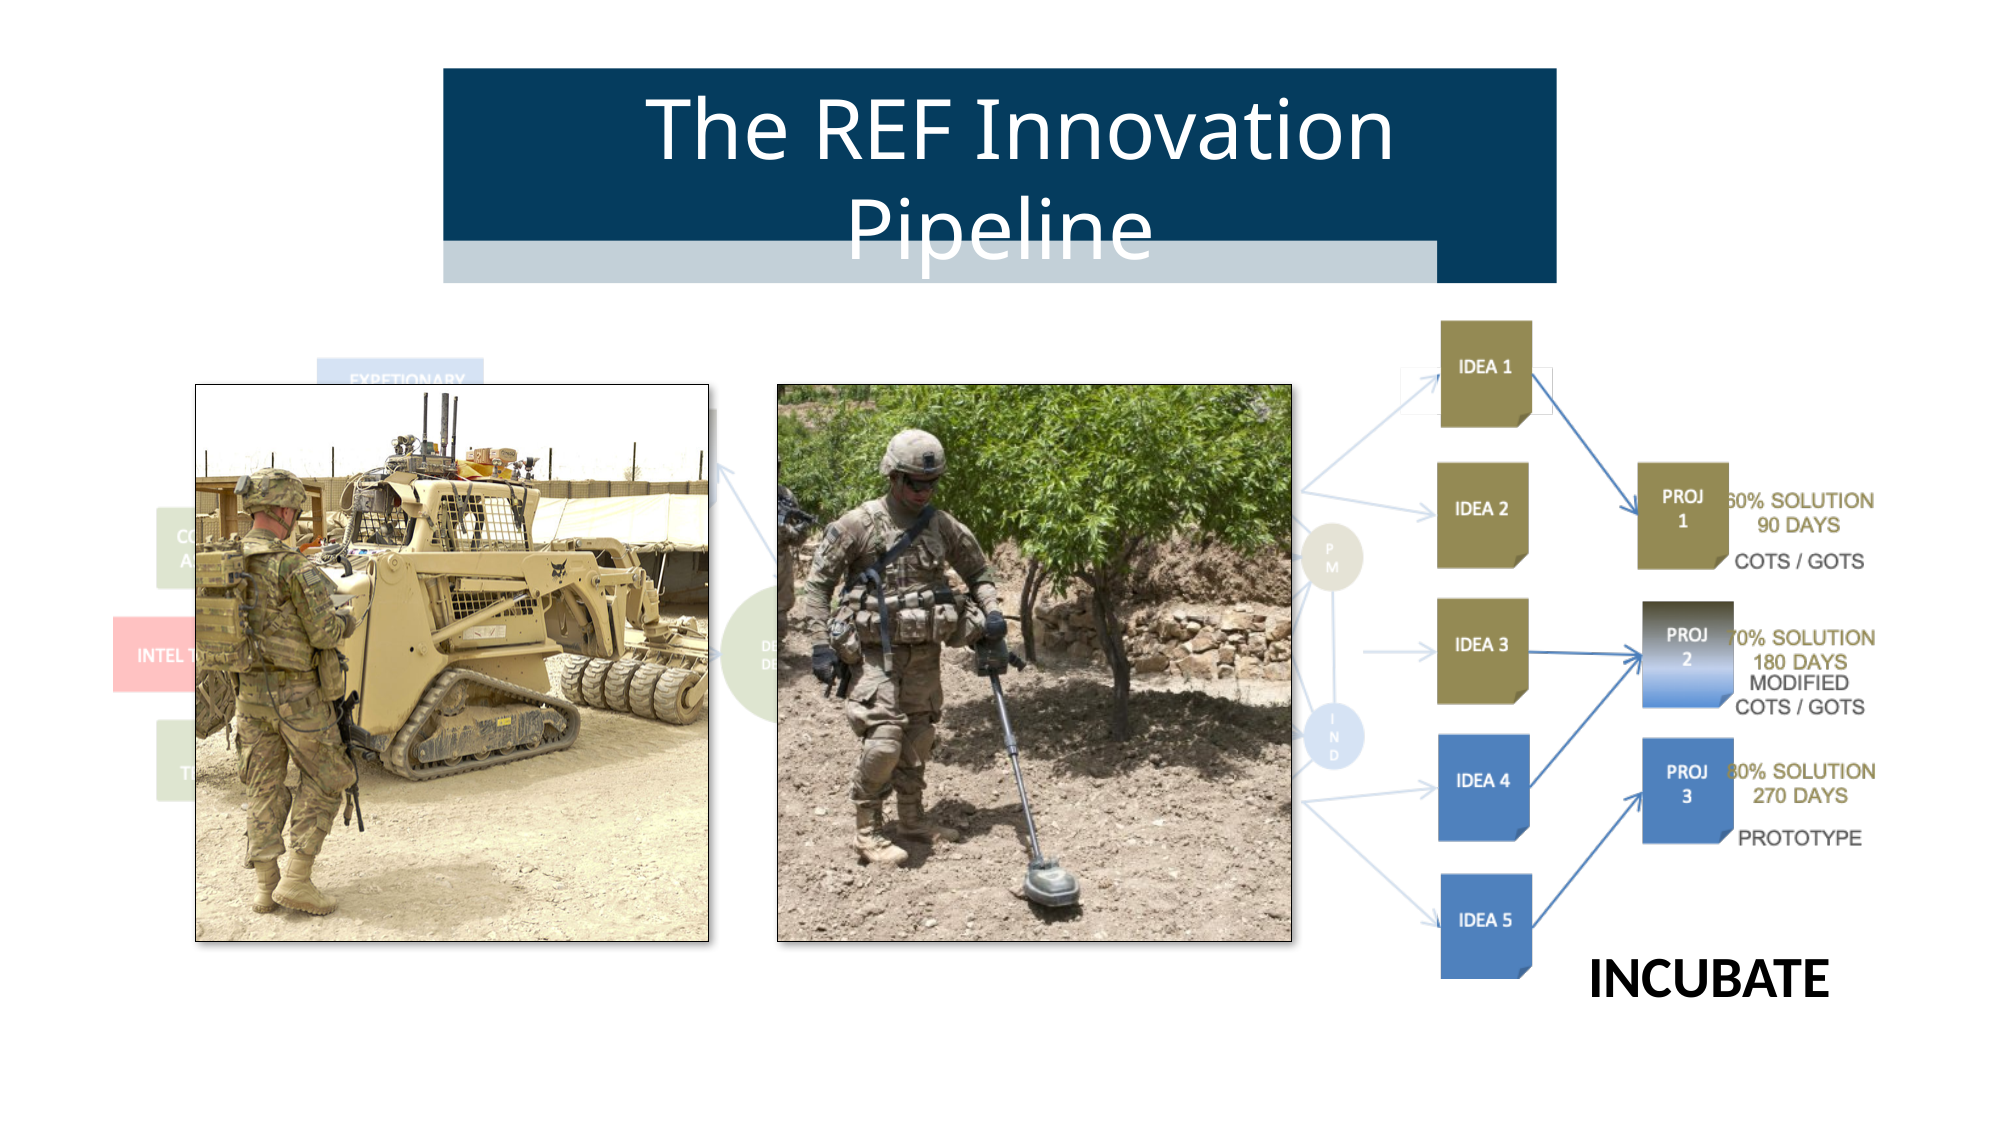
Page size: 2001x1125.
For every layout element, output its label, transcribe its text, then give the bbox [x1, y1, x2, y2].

text_box INCUBATE [1573, 979, 1846, 1017]
text_box The REF Innovation Pipeline [443, 68, 1557, 284]
text_box [39, 240, 1438, 1018]
picture [113, 320, 1887, 979]
